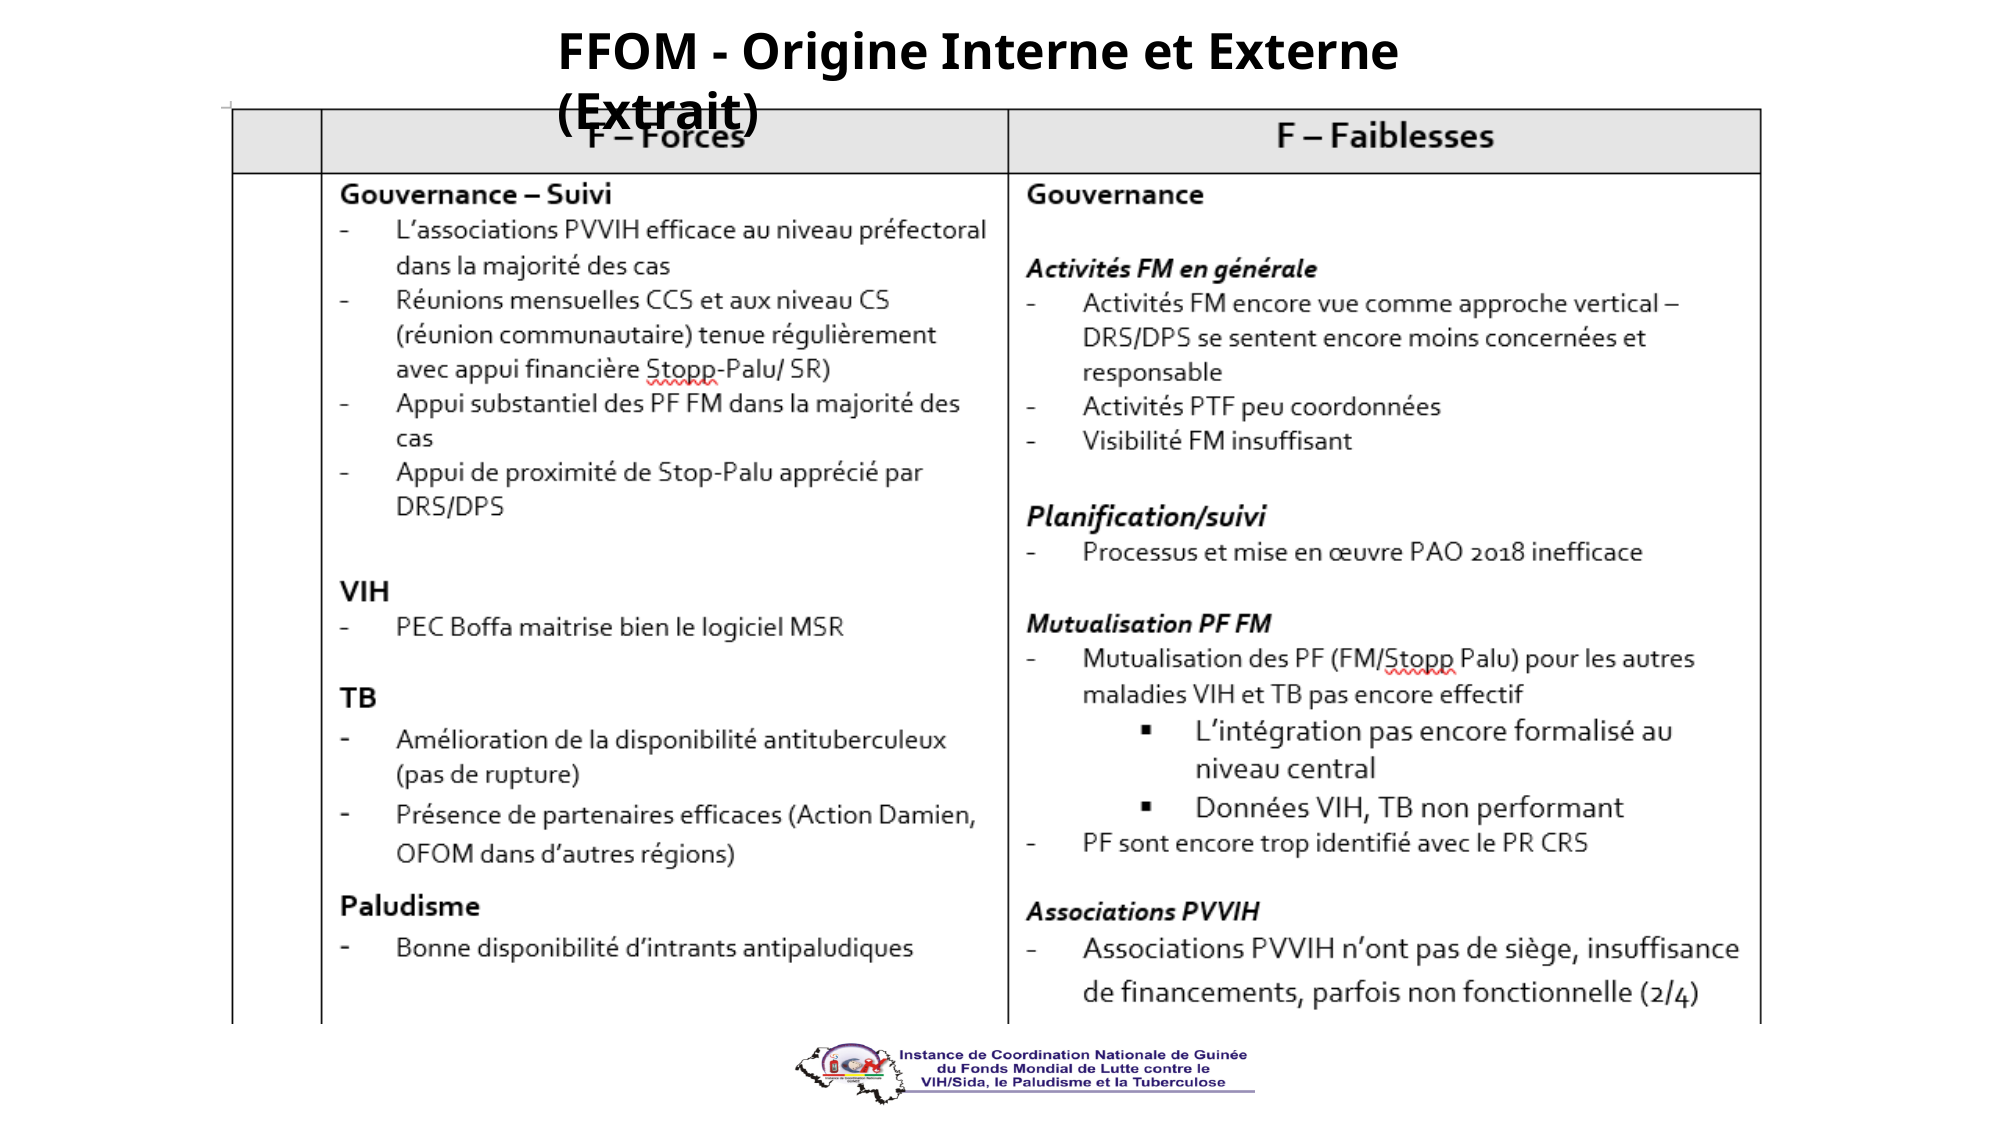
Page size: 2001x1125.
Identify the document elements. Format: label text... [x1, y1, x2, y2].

picture [792, 1036, 1256, 1114]
picture [221, 101, 1779, 1024]
text_box FFOM - Origine Interne et Externe (Extrait) [543, 12, 1505, 101]
